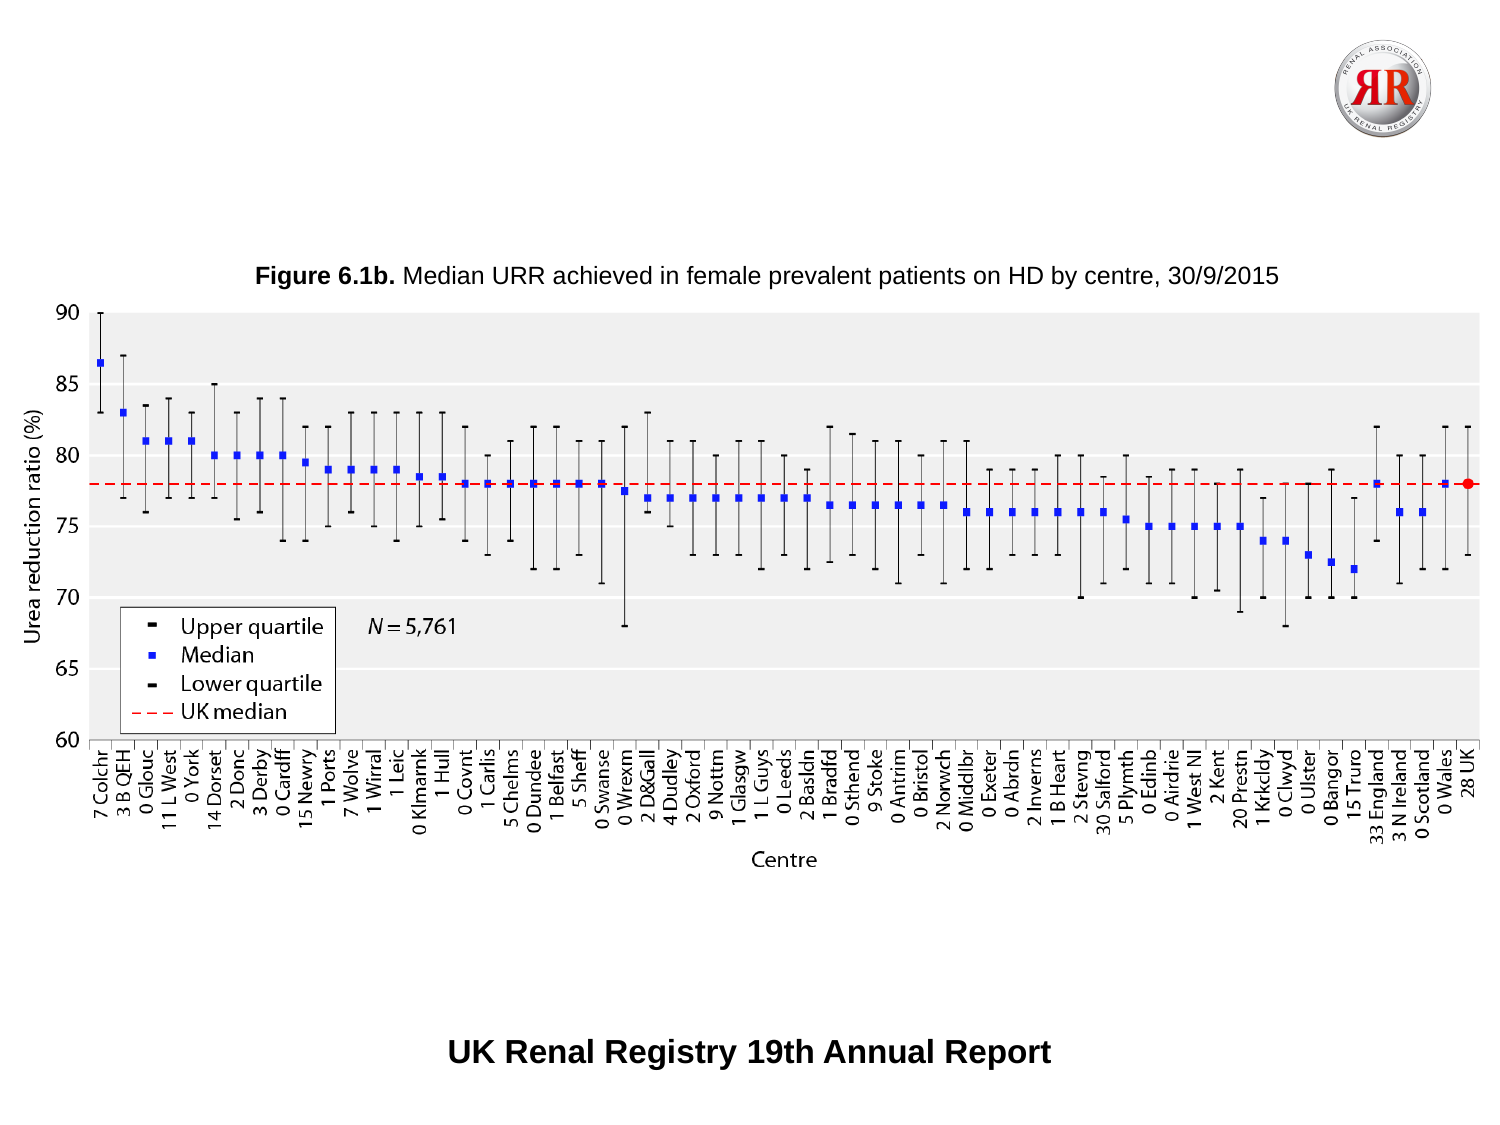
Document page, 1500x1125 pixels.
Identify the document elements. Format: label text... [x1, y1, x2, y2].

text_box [20, 251, 1480, 873]
text_box UK Renal Registry 19th Annual Report [432, 1023, 1067, 1078]
picture [1328, 30, 1440, 150]
